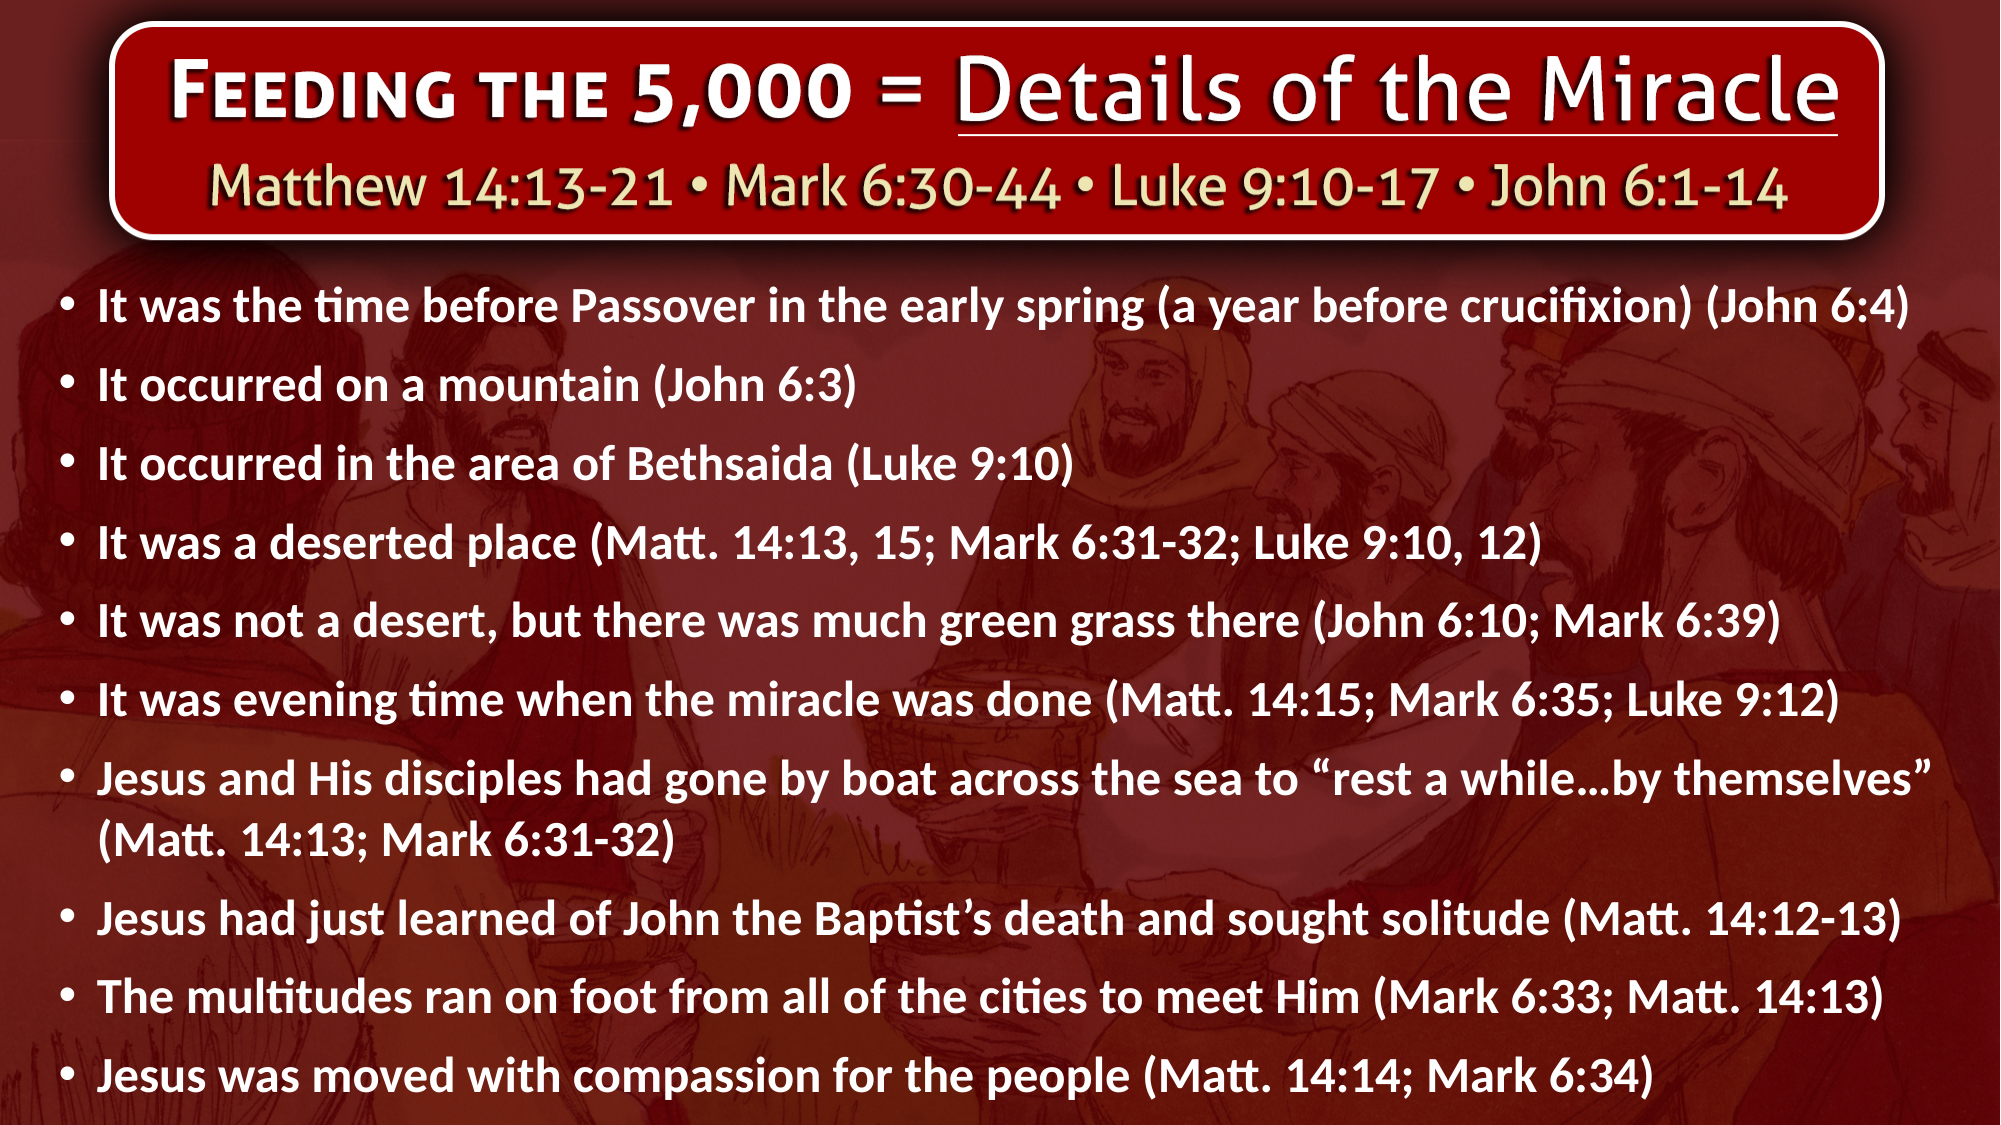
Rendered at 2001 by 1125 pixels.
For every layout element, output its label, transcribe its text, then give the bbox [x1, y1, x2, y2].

picture [0, 0, 2000, 1125]
list It was the time before Passover in the early spring (a year before crucifixion) (John 6:4) It occurred on a mountain (John 6:3) It occurred in the area of Bethsaida (Luke 9:10) It was a deserted place (Matt. 14:13, 15; Mark 6:31-32; Luke 9:10, 12) It was not a desert, but there was much green grass there (John 6:10; Mark 6:39) It was evening time when the miracle was done (Matt. 14:15; Mark 6:35; Luke 9:12) Jesus and His disciples had gone by boat across the sea to “rest a while…by themselves” (Matt. 14:13; Mark 6:31-32) Jesus had just learned of John the Baptist’s death and sought solitude (Matt. 14:12-13) The multitudes ran on foot from all of the cities to meet Him (Mark 6:33; Matt. 14:13) Jesus was moved with compassion for the people (Matt. 14:14; Mark 6:34) [43, 264, 1984, 1125]
